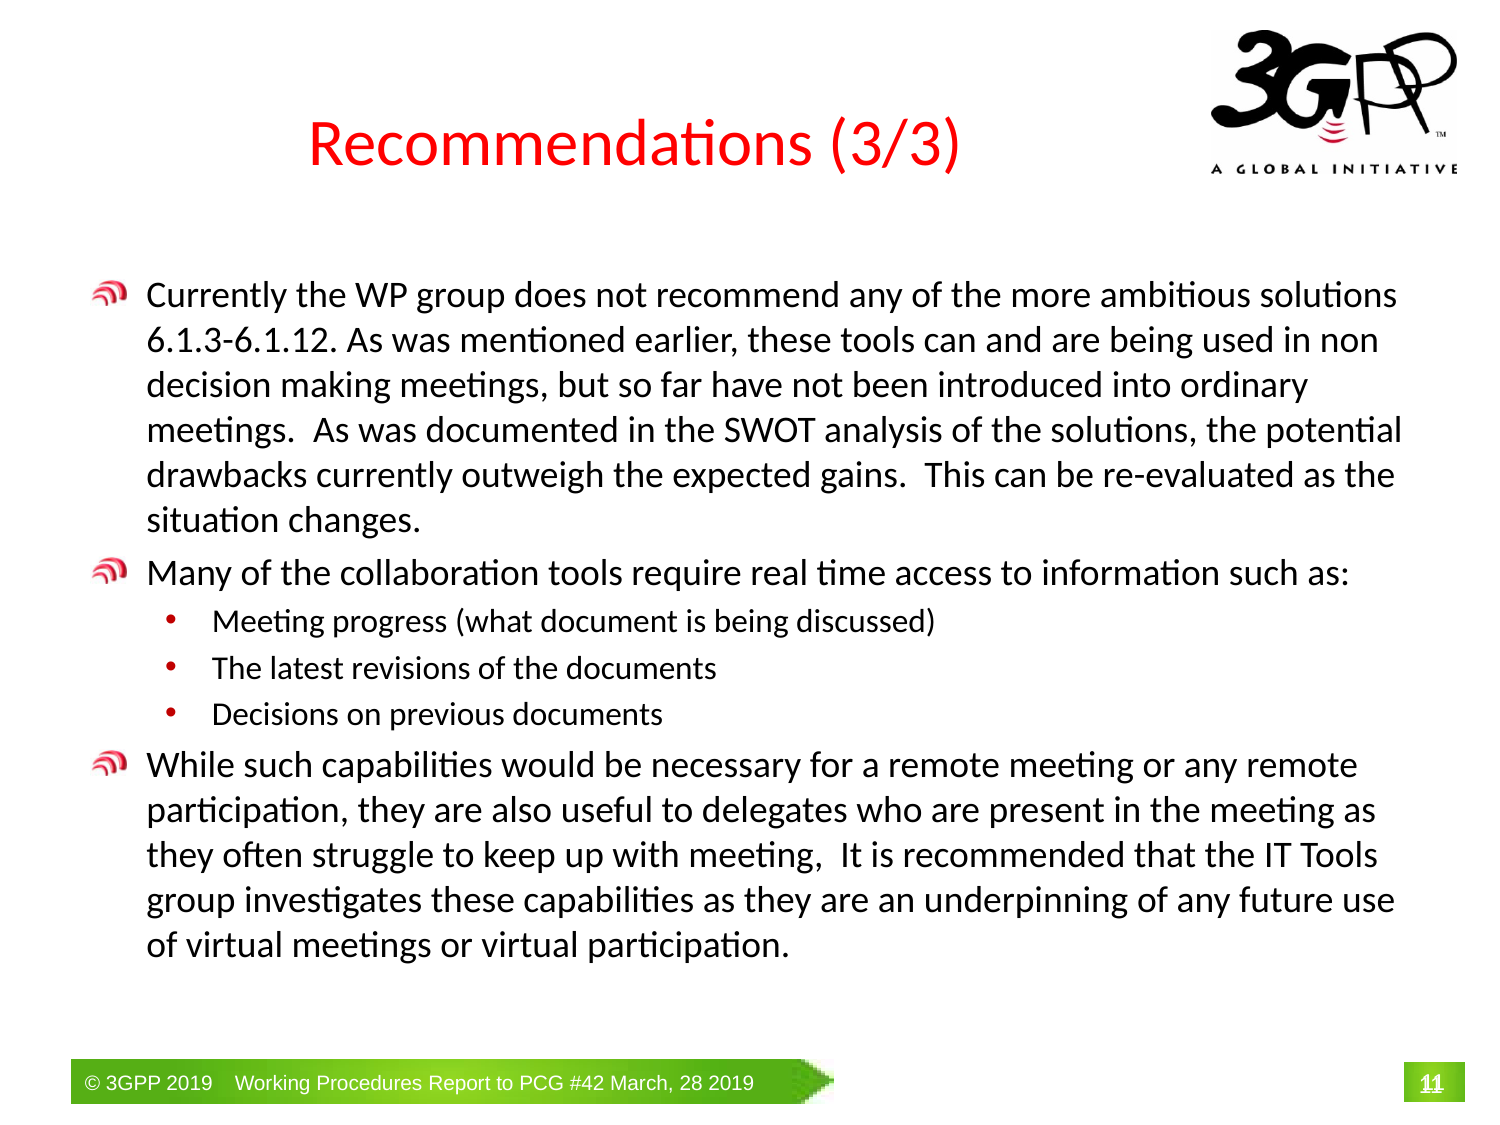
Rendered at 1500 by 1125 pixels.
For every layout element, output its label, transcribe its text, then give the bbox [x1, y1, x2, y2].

picture [90, 279, 127, 306]
title Recommendations (3/3) [75, 45, 1197, 233]
list Currently the WP group does not recommend any of the more ambitious solutions 6.1.3-6.1.12. As was mentioned earlier, these tools can and are being used in non decision making meetings, but so far have not been introduced into ordinary meetings. As was documented in the SWOT analysis of the solutions, the potential drawbacks currently outweigh the expected gains. This can be re-evaluated as the situation changes. Many of the collaboration tools require real time access to information such as: Meeting progress (what document is being discussed) The latest revisions of the documents Decisions on previous documents While such capabilities would be necessary for a remote meeting or any remote participation, they are also useful to delegates who are present in the meeting as they often struggle to keep up with meeting, It is recommended that the IT Tools group investigates these capabilities as they are an underpinning of any future use of virtual meetings or virtual participation. [75, 262, 1425, 1005]
picture [90, 749, 127, 776]
picture [90, 556, 127, 584]
picture [1211, 30, 1457, 174]
slide_number 11 [1403, 1063, 1469, 1100]
picture [71, 1059, 834, 1104]
